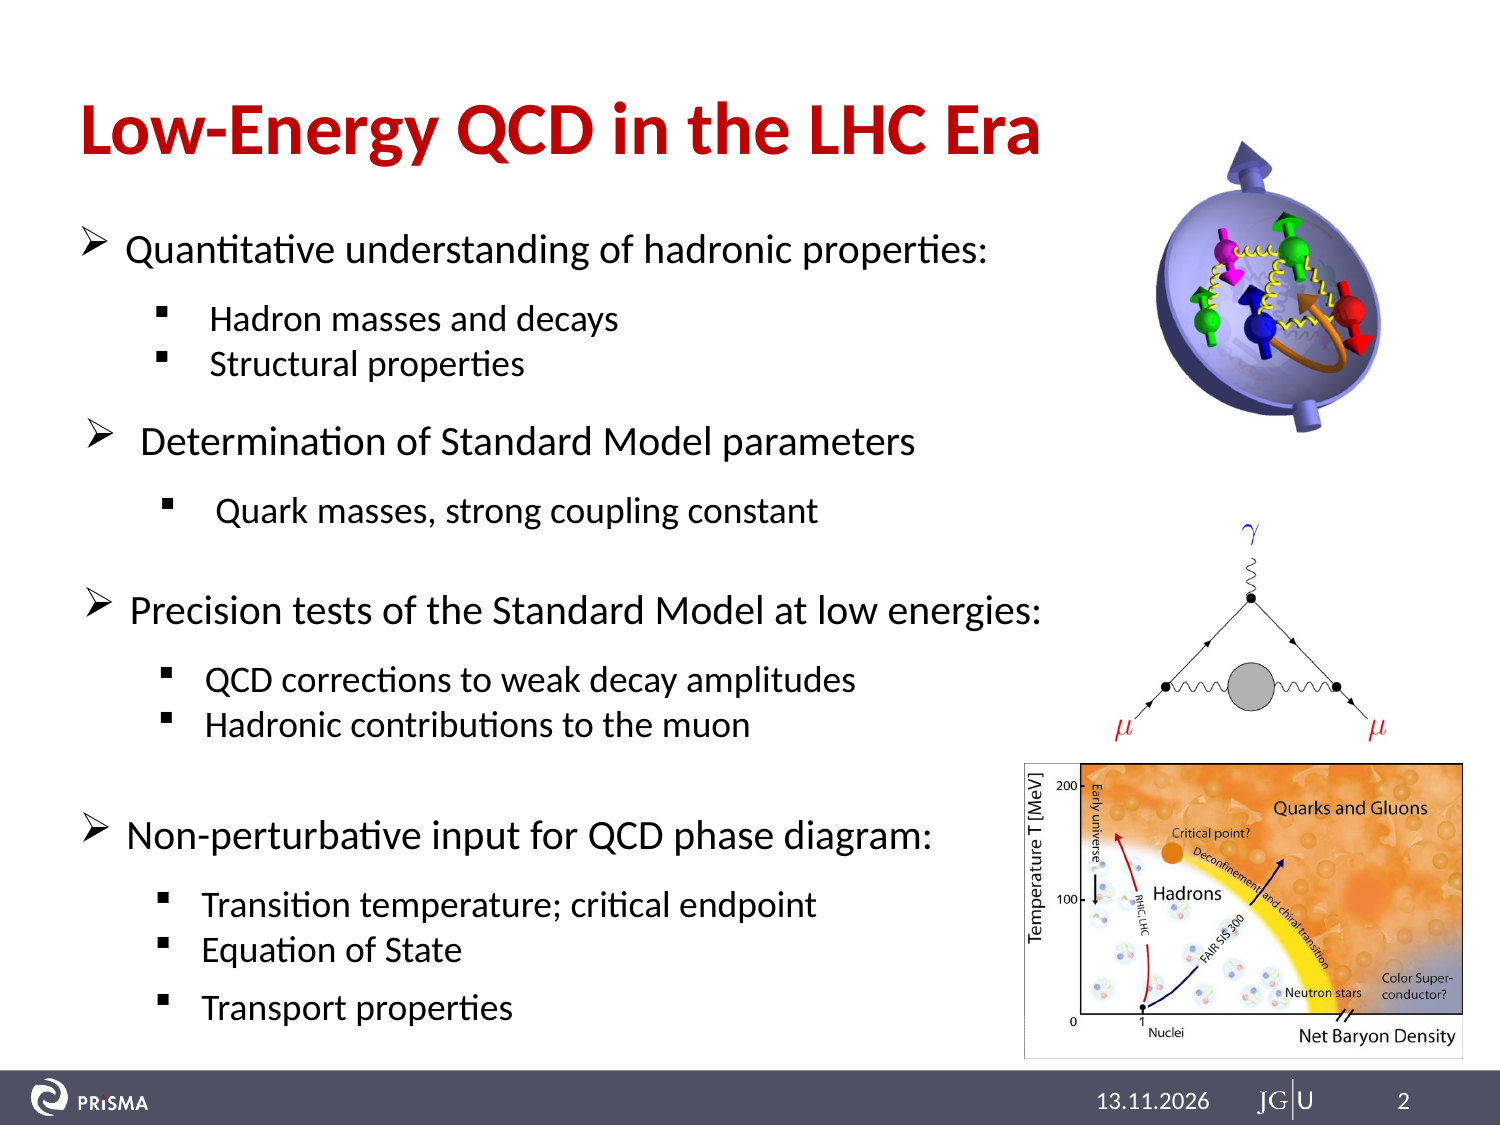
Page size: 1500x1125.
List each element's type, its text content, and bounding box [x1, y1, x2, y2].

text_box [64, 762, 1463, 1059]
text_box Determination of Standard Model parameters Quark masses, strong coupling constant [69, 406, 932, 507]
title Low-Energy QCD in the LHC Era [64, 42, 1235, 206]
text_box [67, 509, 1423, 761]
picture [1257, 1079, 1312, 1120]
picture [1149, 136, 1389, 439]
slide_number 2 [1328, 1069, 1425, 1125]
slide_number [1080, 1069, 1247, 1125]
text_box Quantitative understanding of hadronic properties: Hadron masses and decays Structural properties [63, 189, 1069, 409]
picture [29, 1078, 148, 1116]
